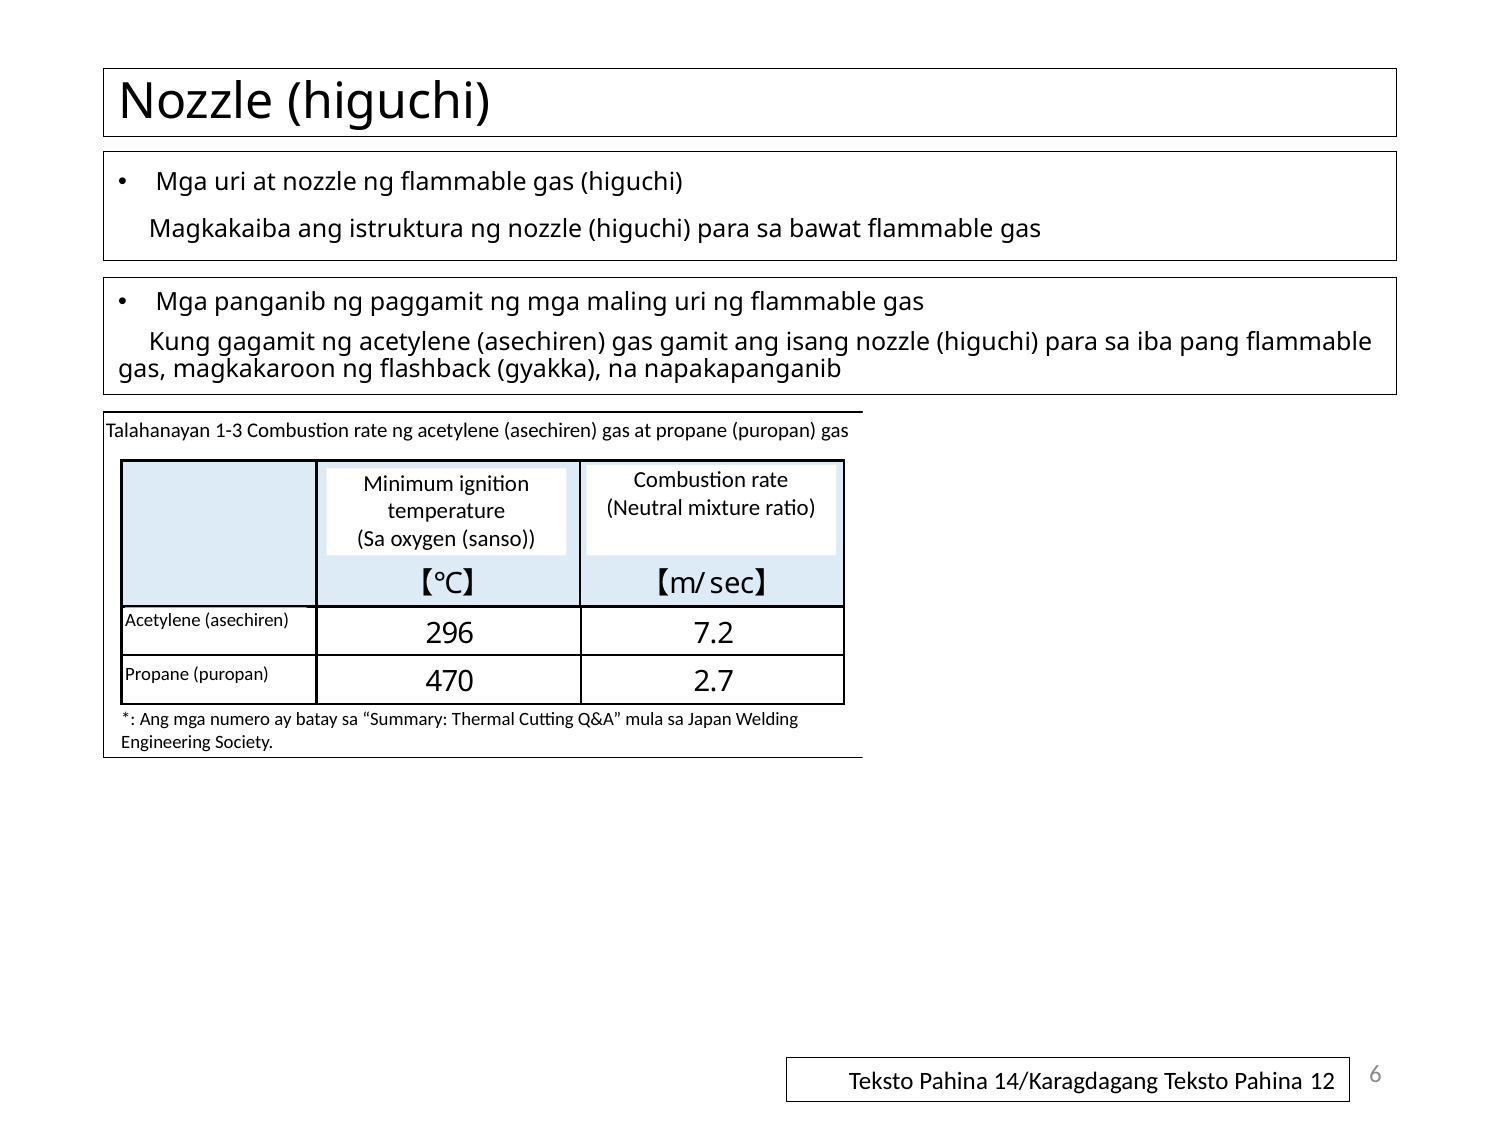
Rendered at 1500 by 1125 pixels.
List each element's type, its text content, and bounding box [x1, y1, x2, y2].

picture [103, 411, 865, 759]
list Mga uri at nozzle ng flammable gas (higuchi) Magkakaiba ang istruktura ng nozzle (higuchi) para sa bawat flammable gas [103, 151, 1397, 261]
slide_number 6 [1059, 1042, 1397, 1103]
text_box Mga panganib ng paggamit ng mga maling uri ng flammable gas Kung gagamit ng acetylene (asechiren) gas gamit ang isang nozzle (higuchi) para sa iba pang flammable gas, magkakaroon ng flashback (gyakka), na napakapanganib [103, 277, 1397, 395]
title Nozzle (higuchi) [103, 68, 1397, 137]
text_box Teksto Pahina 14/Karagdagang Teksto Pahina 12 [786, 1057, 1059, 1102]
